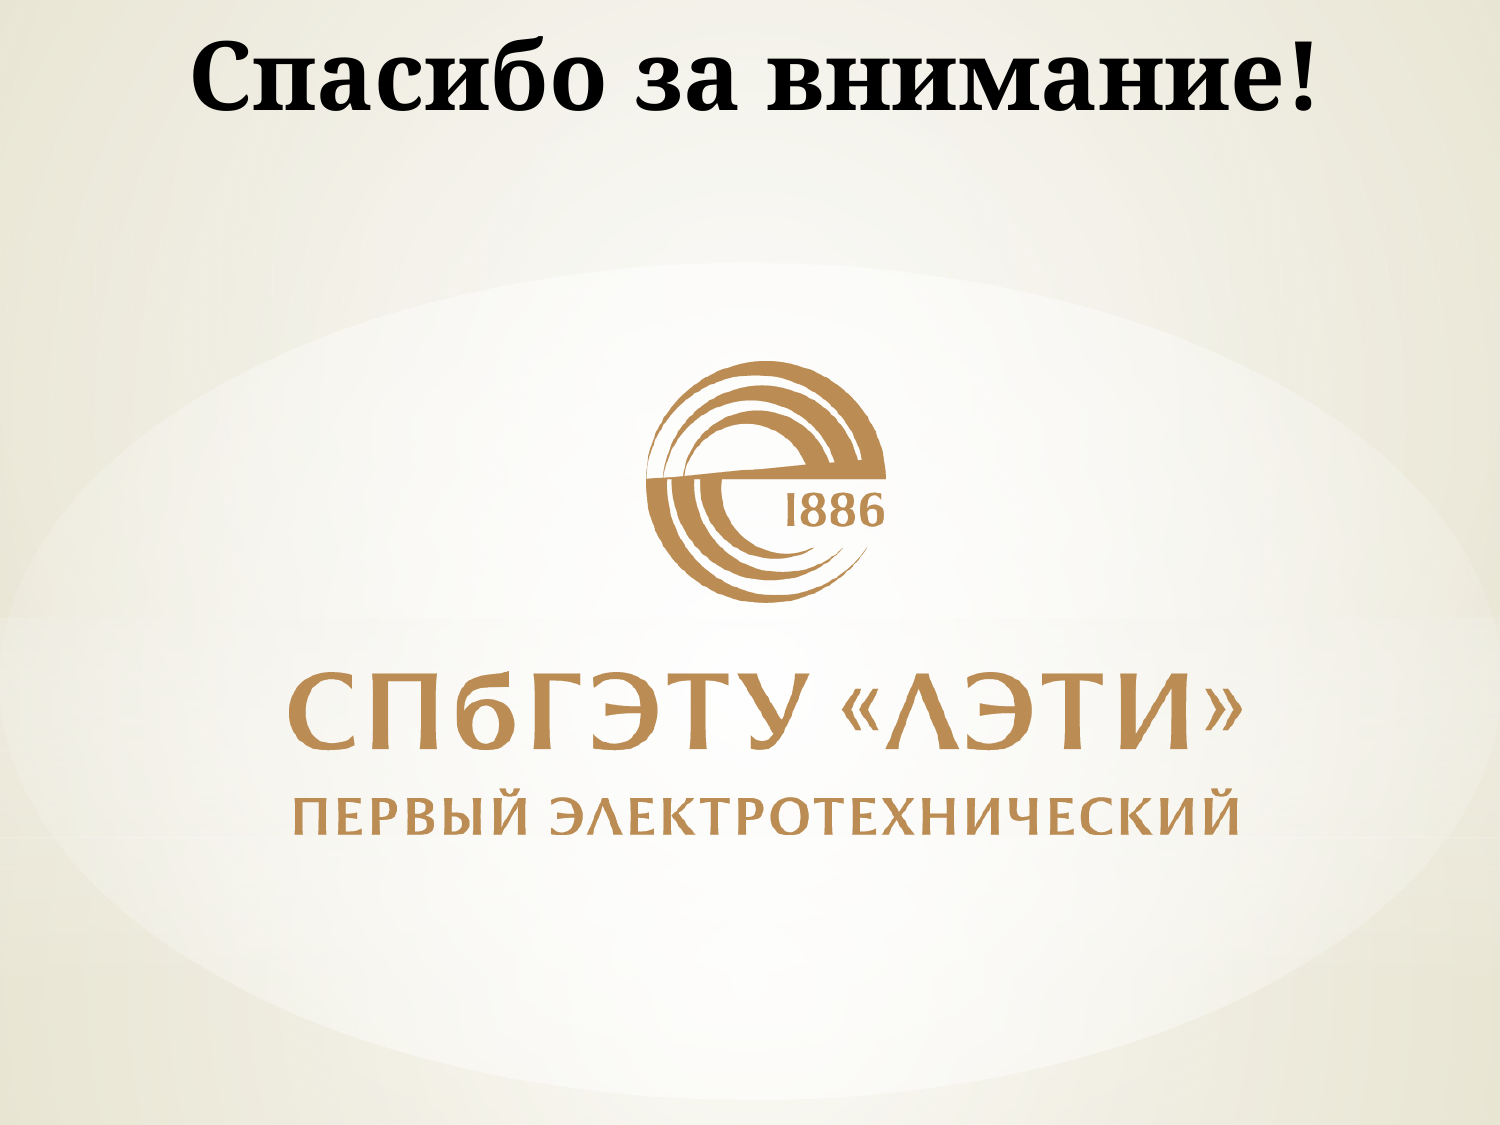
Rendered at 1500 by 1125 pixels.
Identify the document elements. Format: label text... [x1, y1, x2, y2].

title Спасибо за внимание! [5, 7, 1500, 114]
picture [289, 361, 1242, 835]
